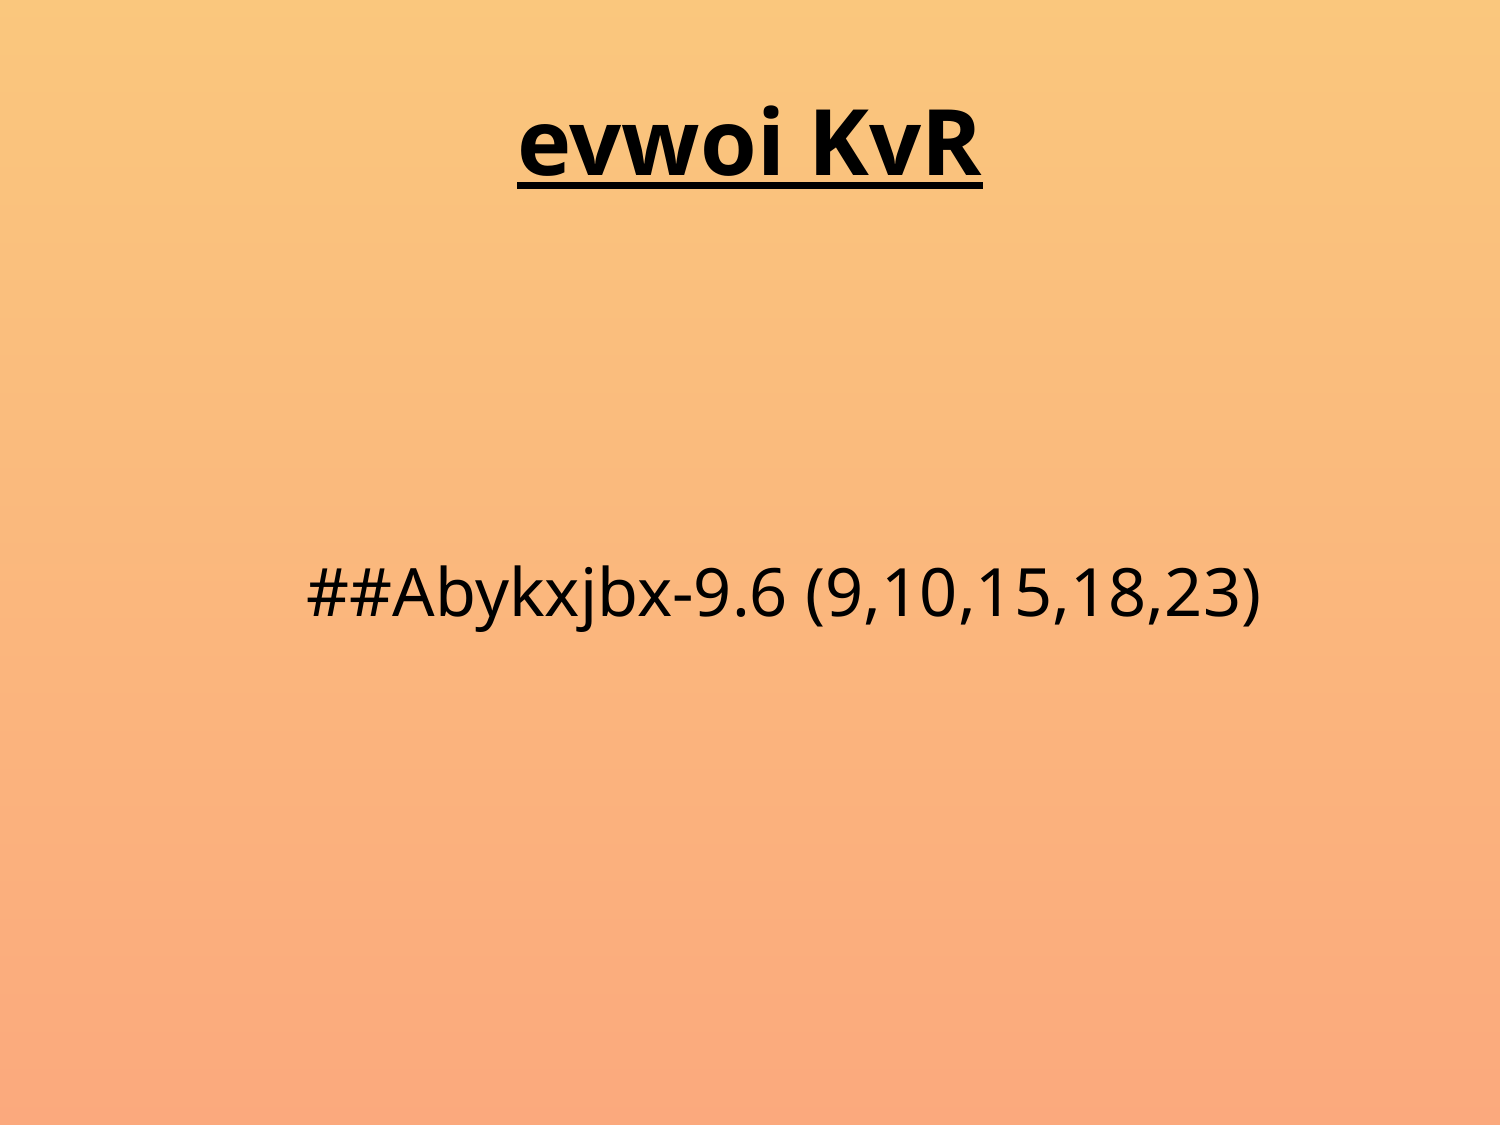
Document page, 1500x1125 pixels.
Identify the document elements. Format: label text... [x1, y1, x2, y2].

title evwoi KvR [75, 45, 1425, 233]
list ##Abykxjbx-9.6 (9,10,15,18,23) [75, 262, 1425, 1005]
